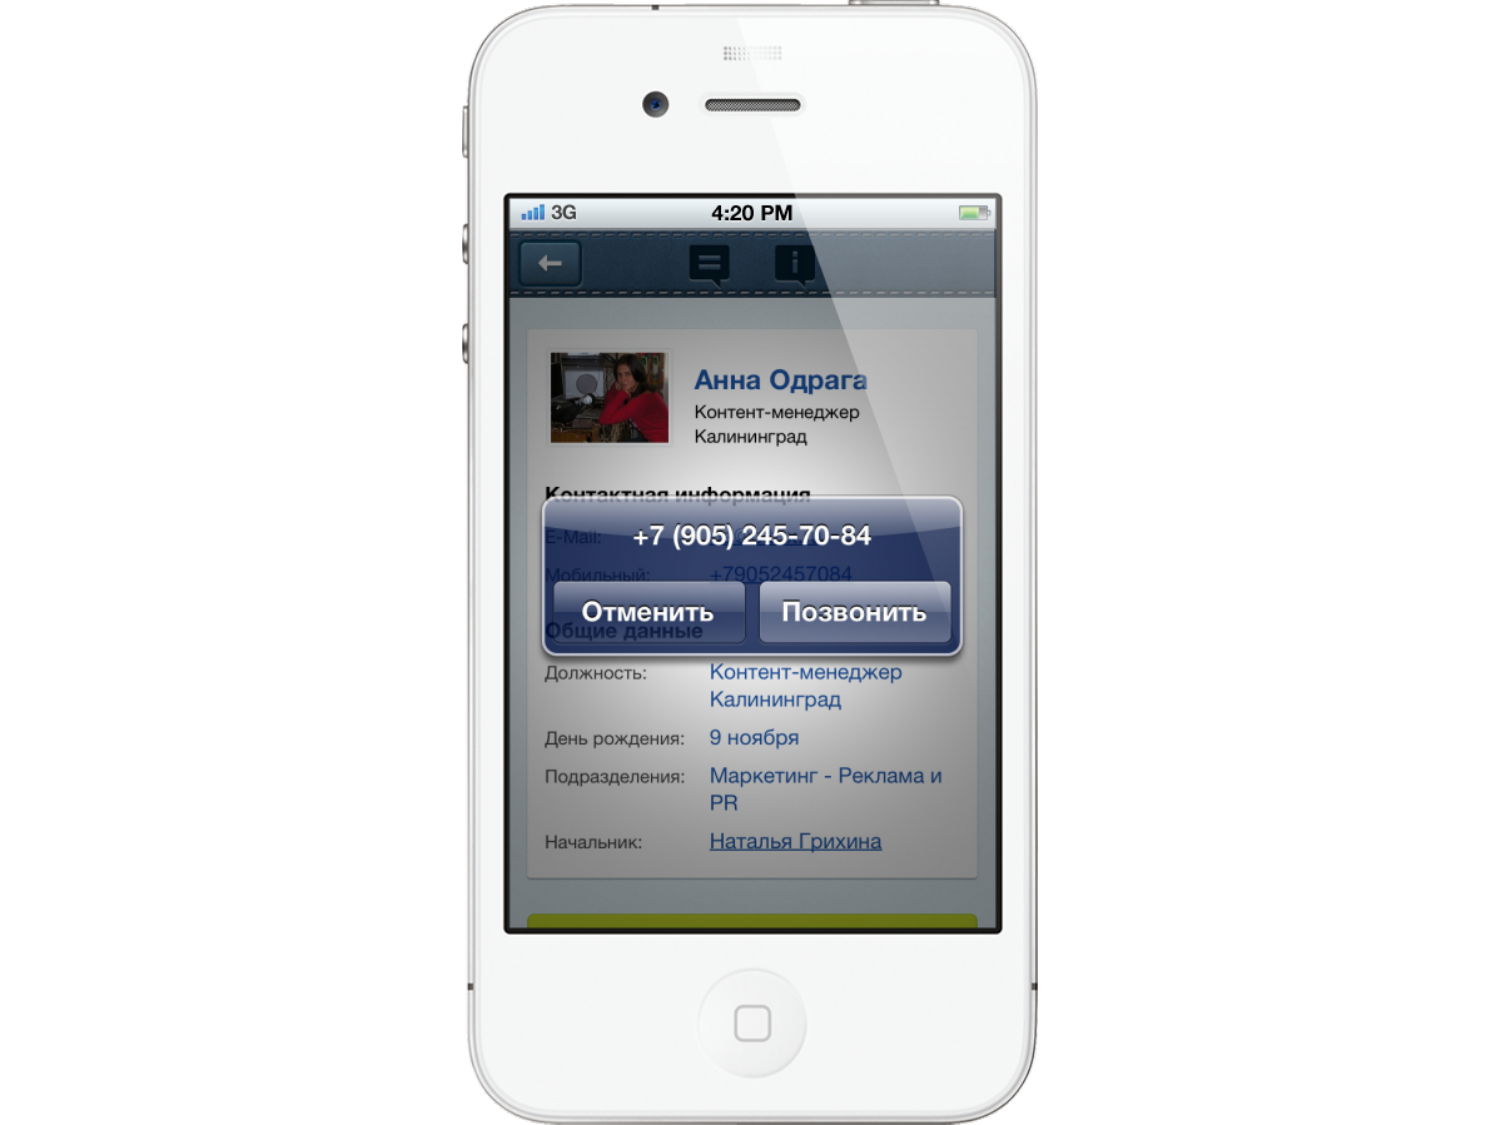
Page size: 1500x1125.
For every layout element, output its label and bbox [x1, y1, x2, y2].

picture [462, 0, 1038, 1125]
